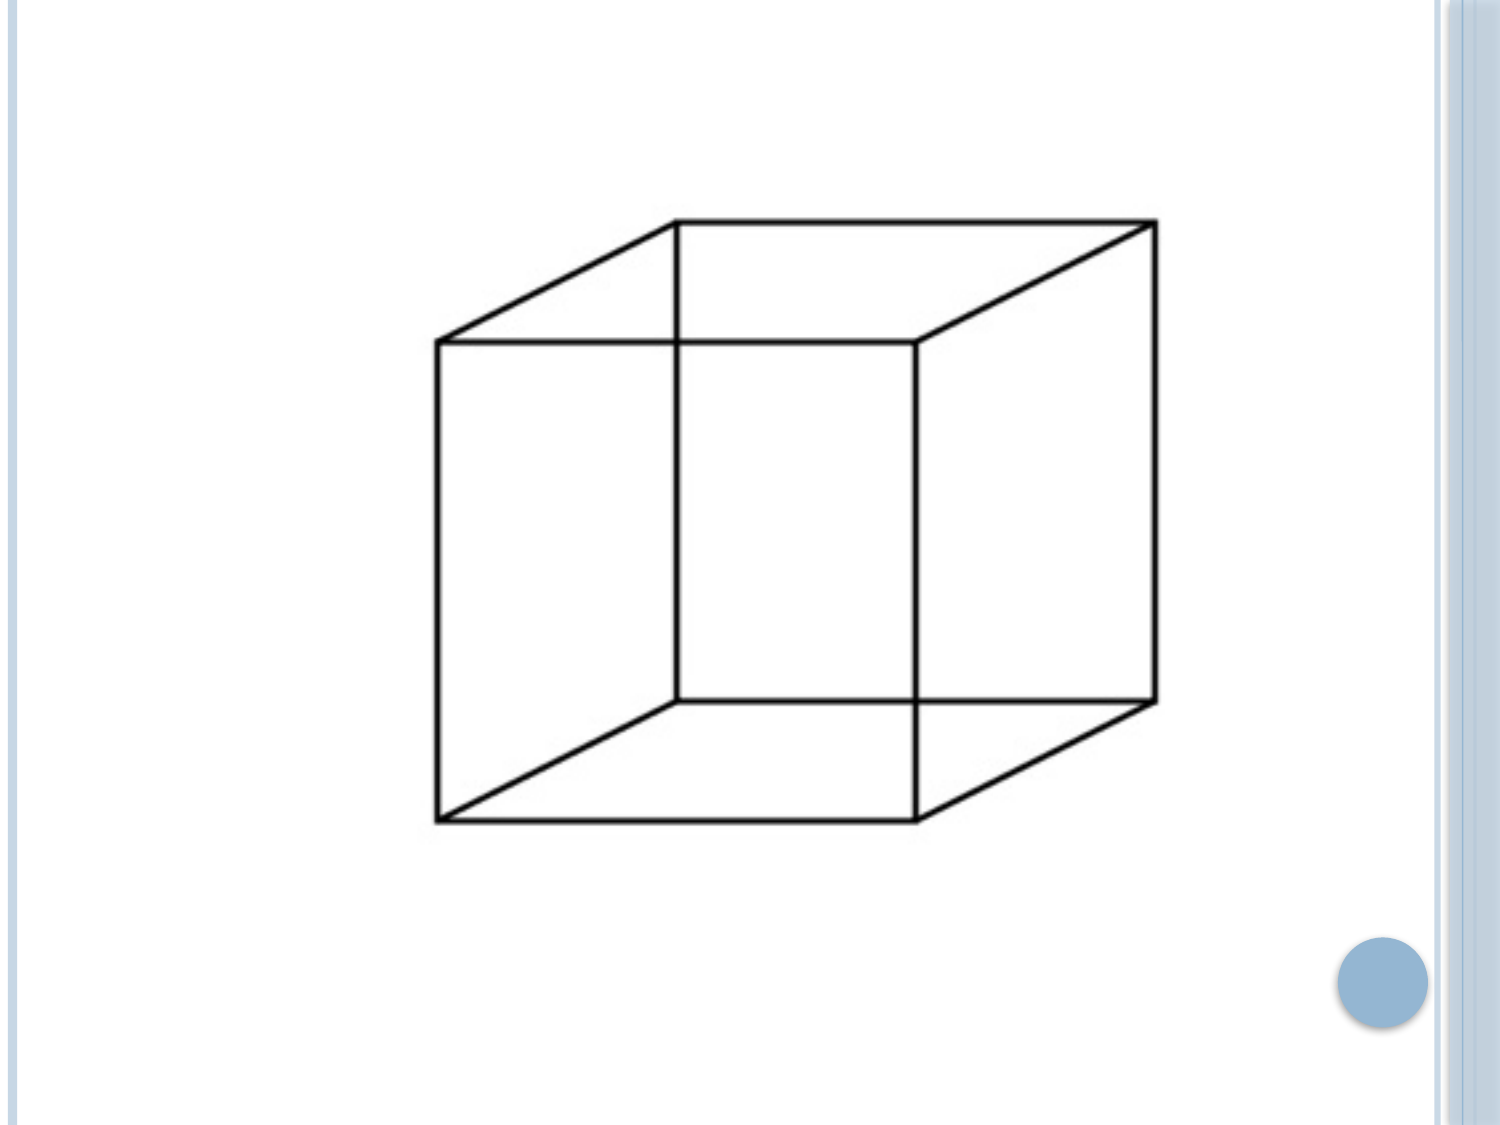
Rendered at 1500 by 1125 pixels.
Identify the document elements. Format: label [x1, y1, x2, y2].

picture [397, 163, 1196, 882]
